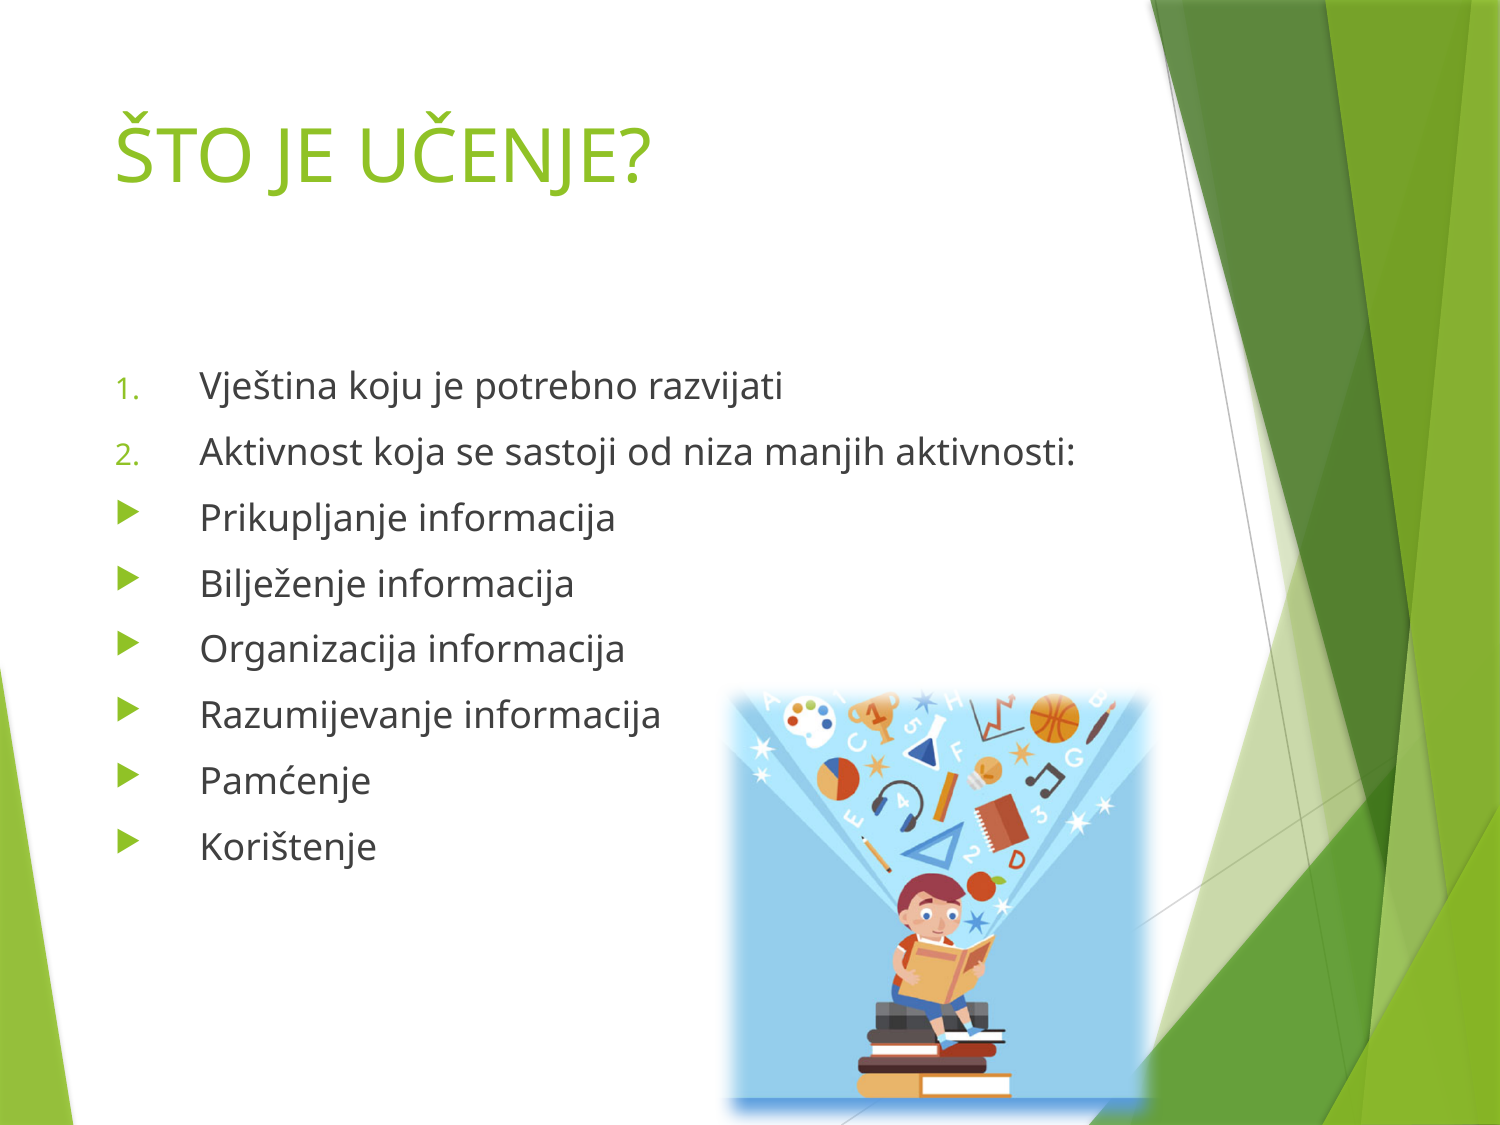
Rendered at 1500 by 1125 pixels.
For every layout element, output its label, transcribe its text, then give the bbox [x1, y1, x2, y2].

title ŠTO JE UČENJE? [99, 99, 1142, 317]
picture [714, 681, 1164, 1125]
list Vještina koju je potrebno razvijati Aktivnost koja se sastoji od niza manjih aktivnosti: Prikupljanje informacija Bilježenje informacija Organizacija informacija Razumijevanje informacija Pamćenje Korištenje [99, 354, 1142, 992]
